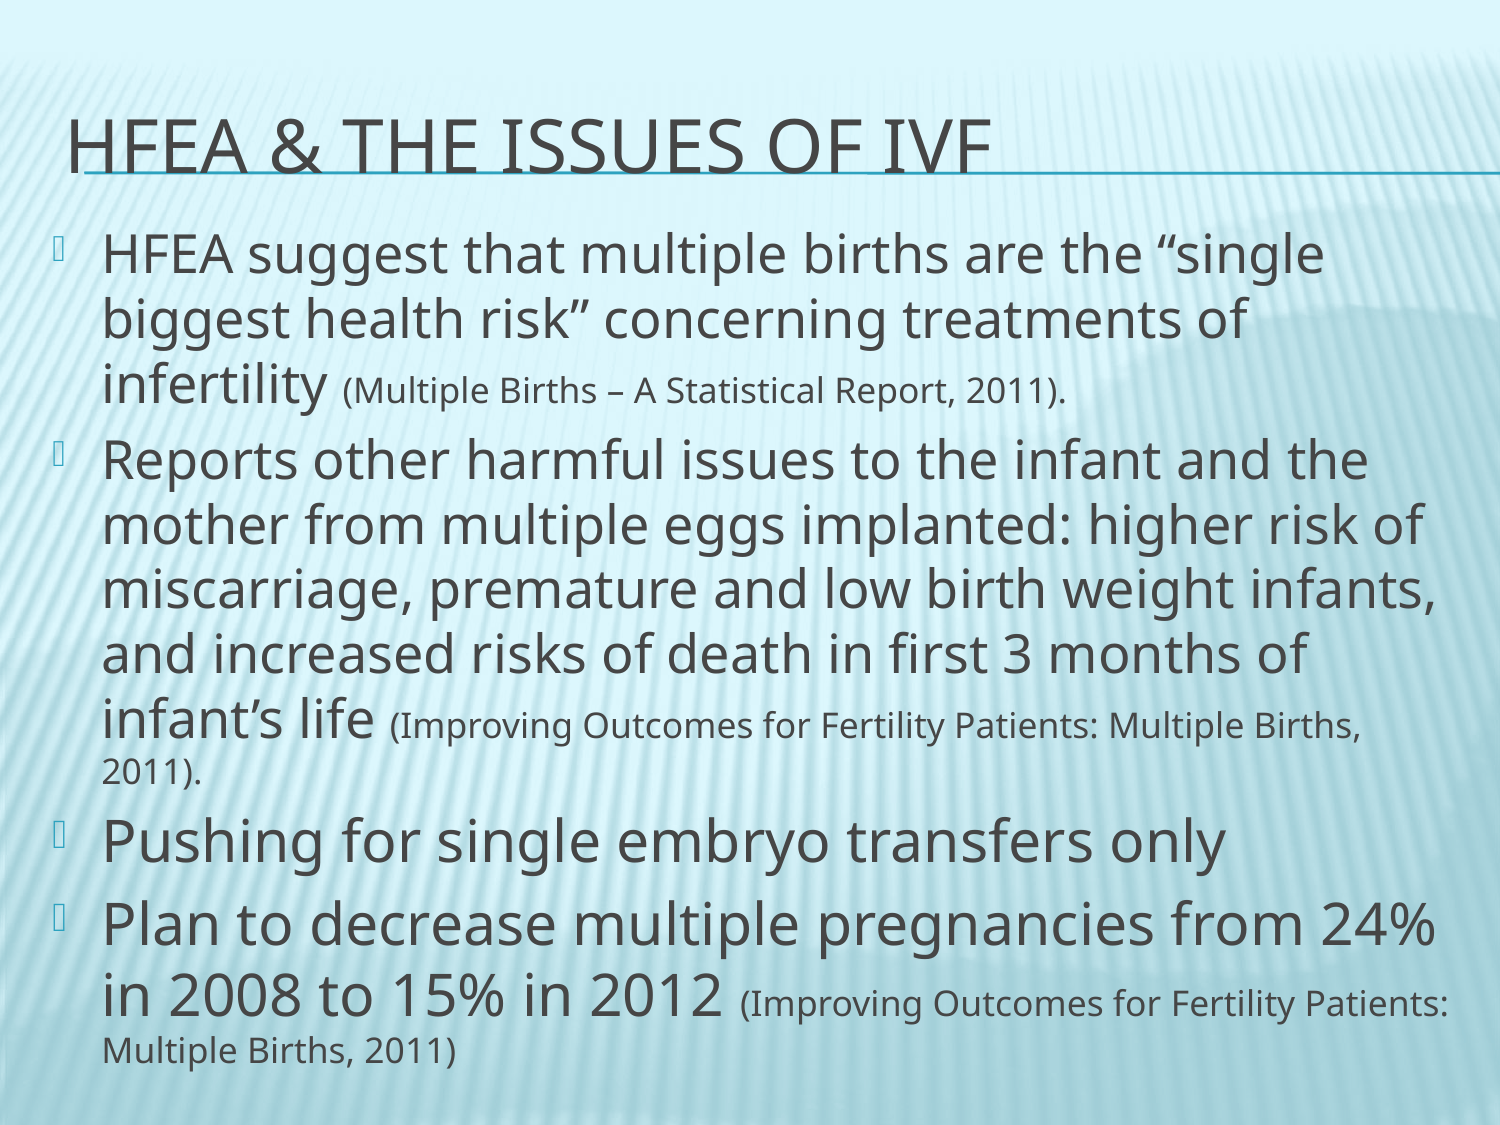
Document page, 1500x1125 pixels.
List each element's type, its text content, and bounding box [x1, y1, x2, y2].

title HFEA & the issues of IVF [50, 75, 1475, 212]
list HFEA suggest that multiple births are the “single biggest health risk” concerning treatments of infertility (Multiple Births – A Statistical Report, 2011). Reports other harmful issues to the infant and the mother from multiple eggs implanted: higher risk of miscarriage, premature and low birth weight infants, and increased risks of death in first 3 months of infant’s life (Improving Outcomes for Fertility Patients: Multiple Births, 2011). Pushing for single embryo transfers only Plan to decrease multiple pregnancies from 24% in 2008 to 15% in 2012 (Improving Outcomes for Fertility Patients: Multiple Births, 2011) [37, 212, 1475, 1088]
